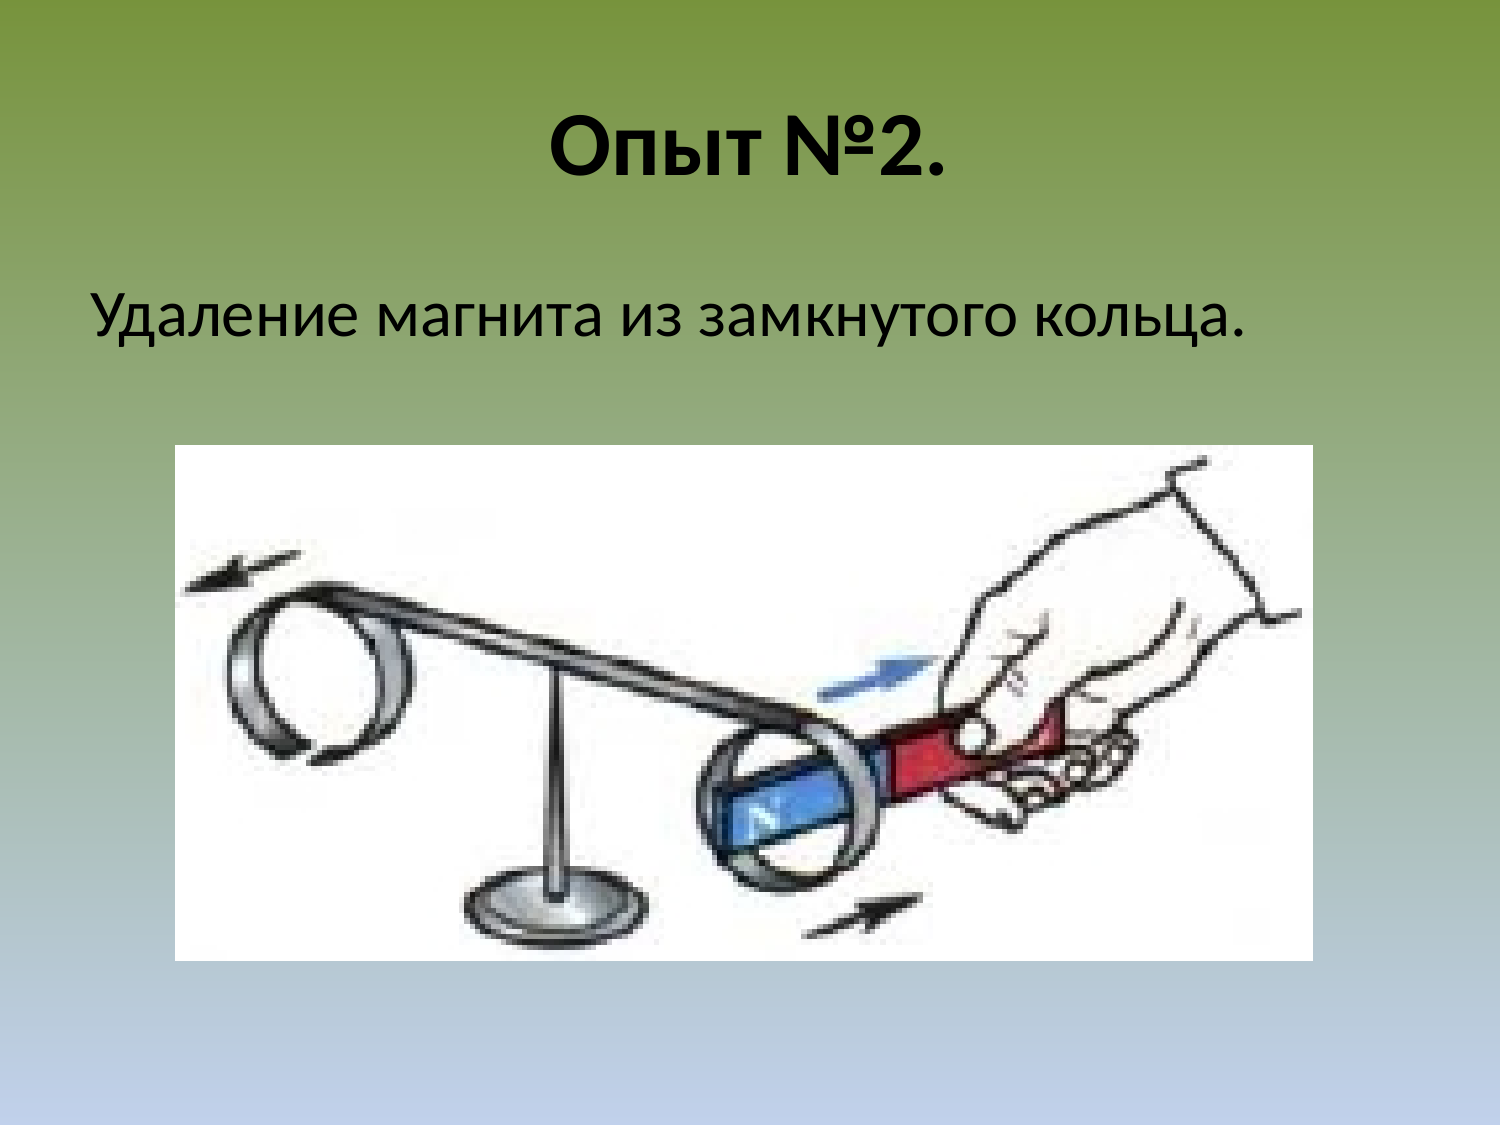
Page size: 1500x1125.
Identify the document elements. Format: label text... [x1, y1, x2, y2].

title Опыт №2. [75, 45, 1425, 233]
picture [175, 445, 1313, 962]
list Удаление магнита из замкнутого кольца. [75, 262, 1425, 399]
